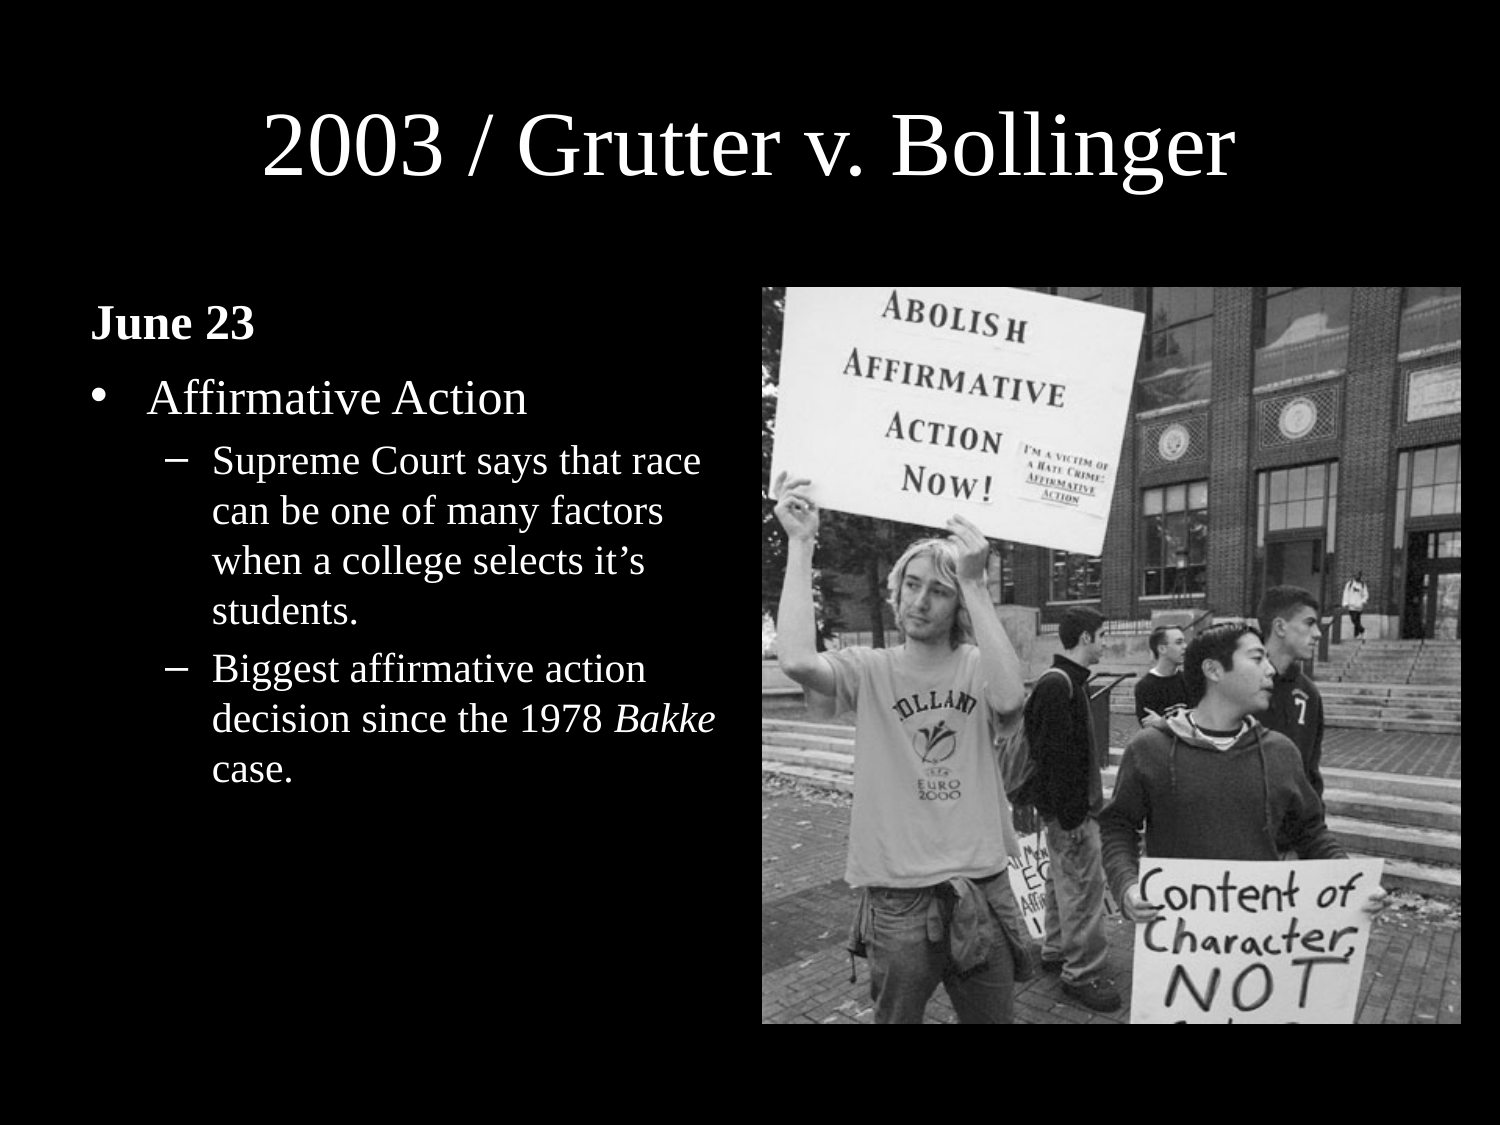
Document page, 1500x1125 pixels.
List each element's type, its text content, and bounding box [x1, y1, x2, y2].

list June 23 [75, 251, 738, 356]
list Affirmative Action Supreme Court says that race can be one of many factors when a college selects it’s students. Biggest affirmative action decision since the 1978 Bakke case. [75, 356, 738, 1005]
title 2003 / Grutter v. Bollinger [75, 45, 1425, 233]
picture [762, 287, 1462, 1024]
